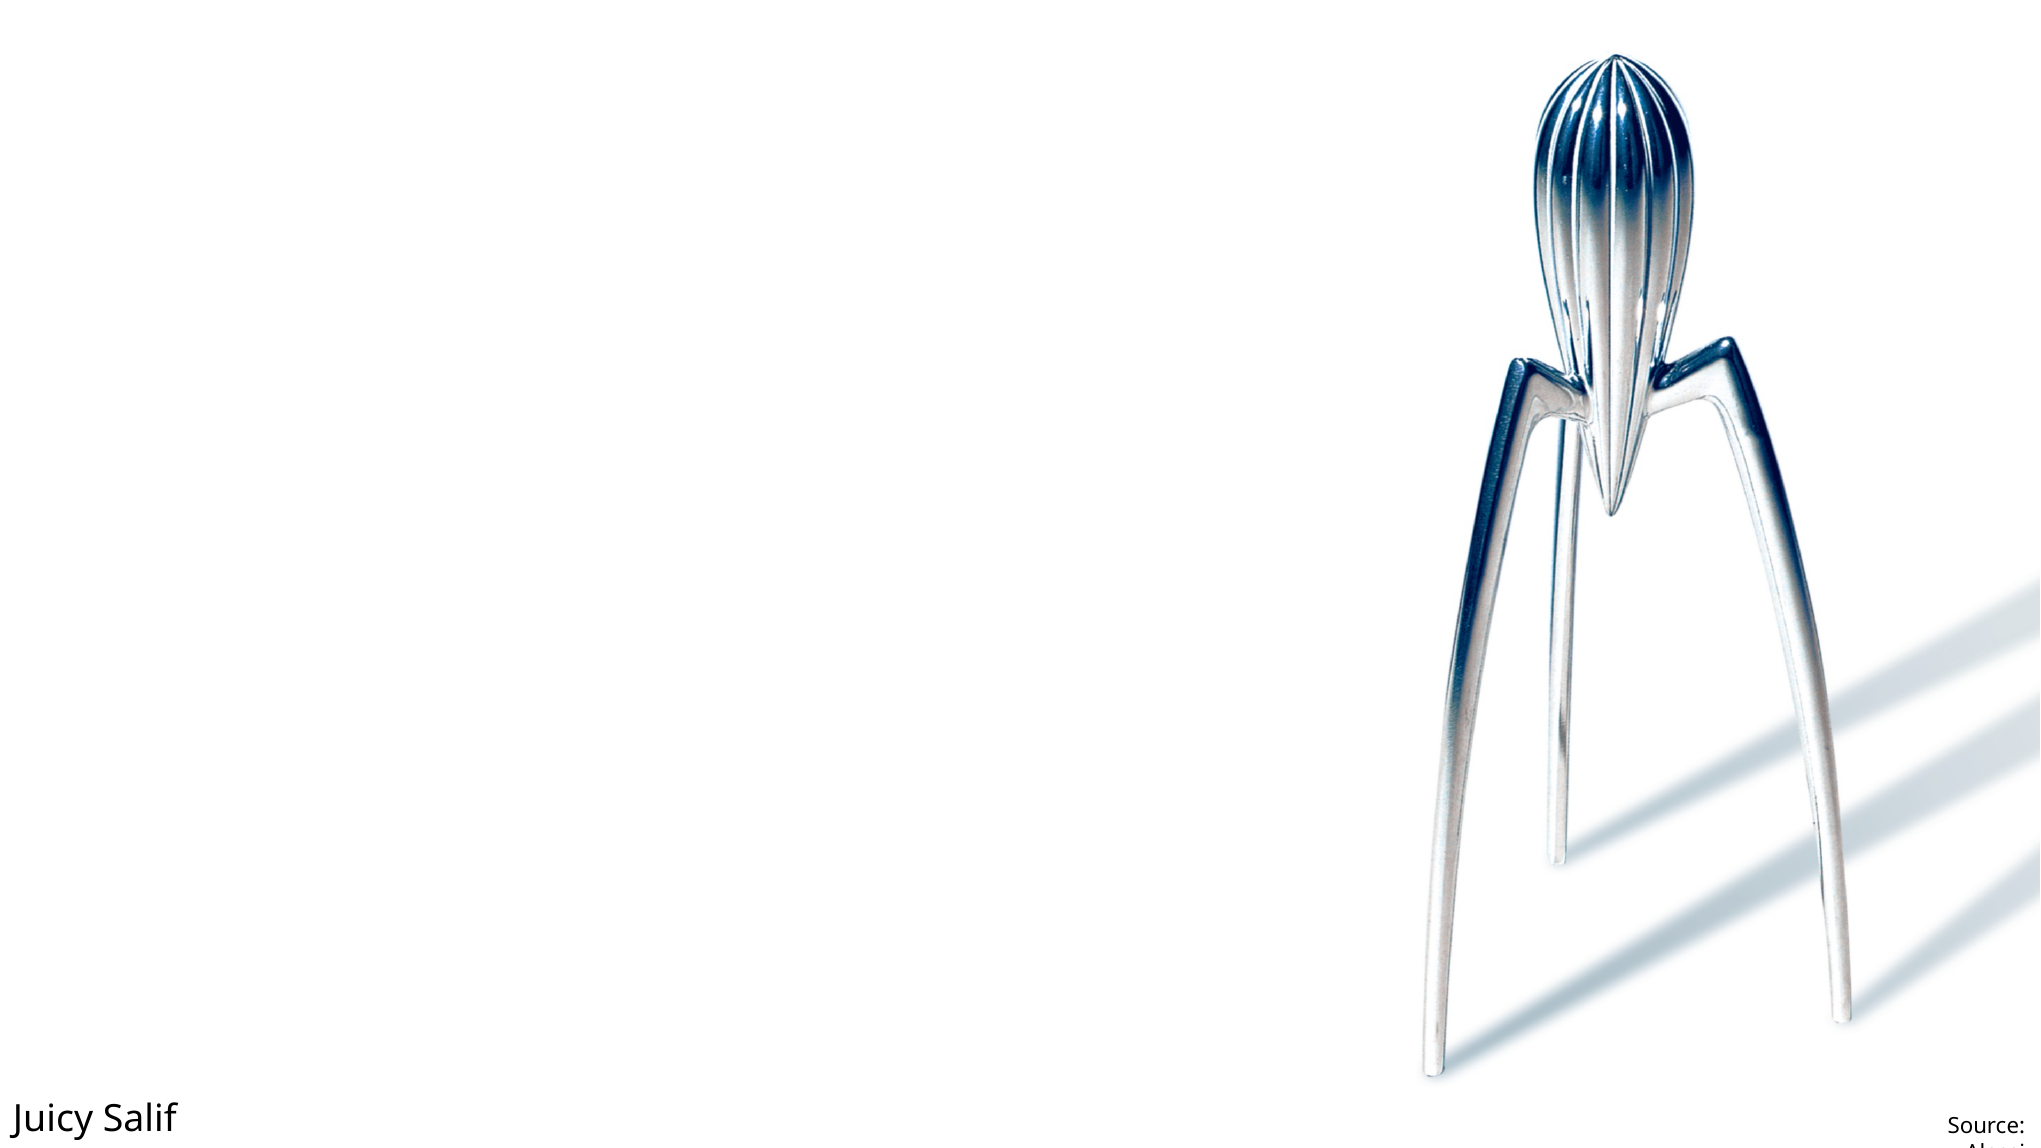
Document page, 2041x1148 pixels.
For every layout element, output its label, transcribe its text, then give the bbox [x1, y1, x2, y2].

text_box Juicy Salif [0, 1086, 192, 1147]
text_box Source: Alessi [1872, 1111, 2040, 1148]
picture [1397, 26, 2041, 1111]
